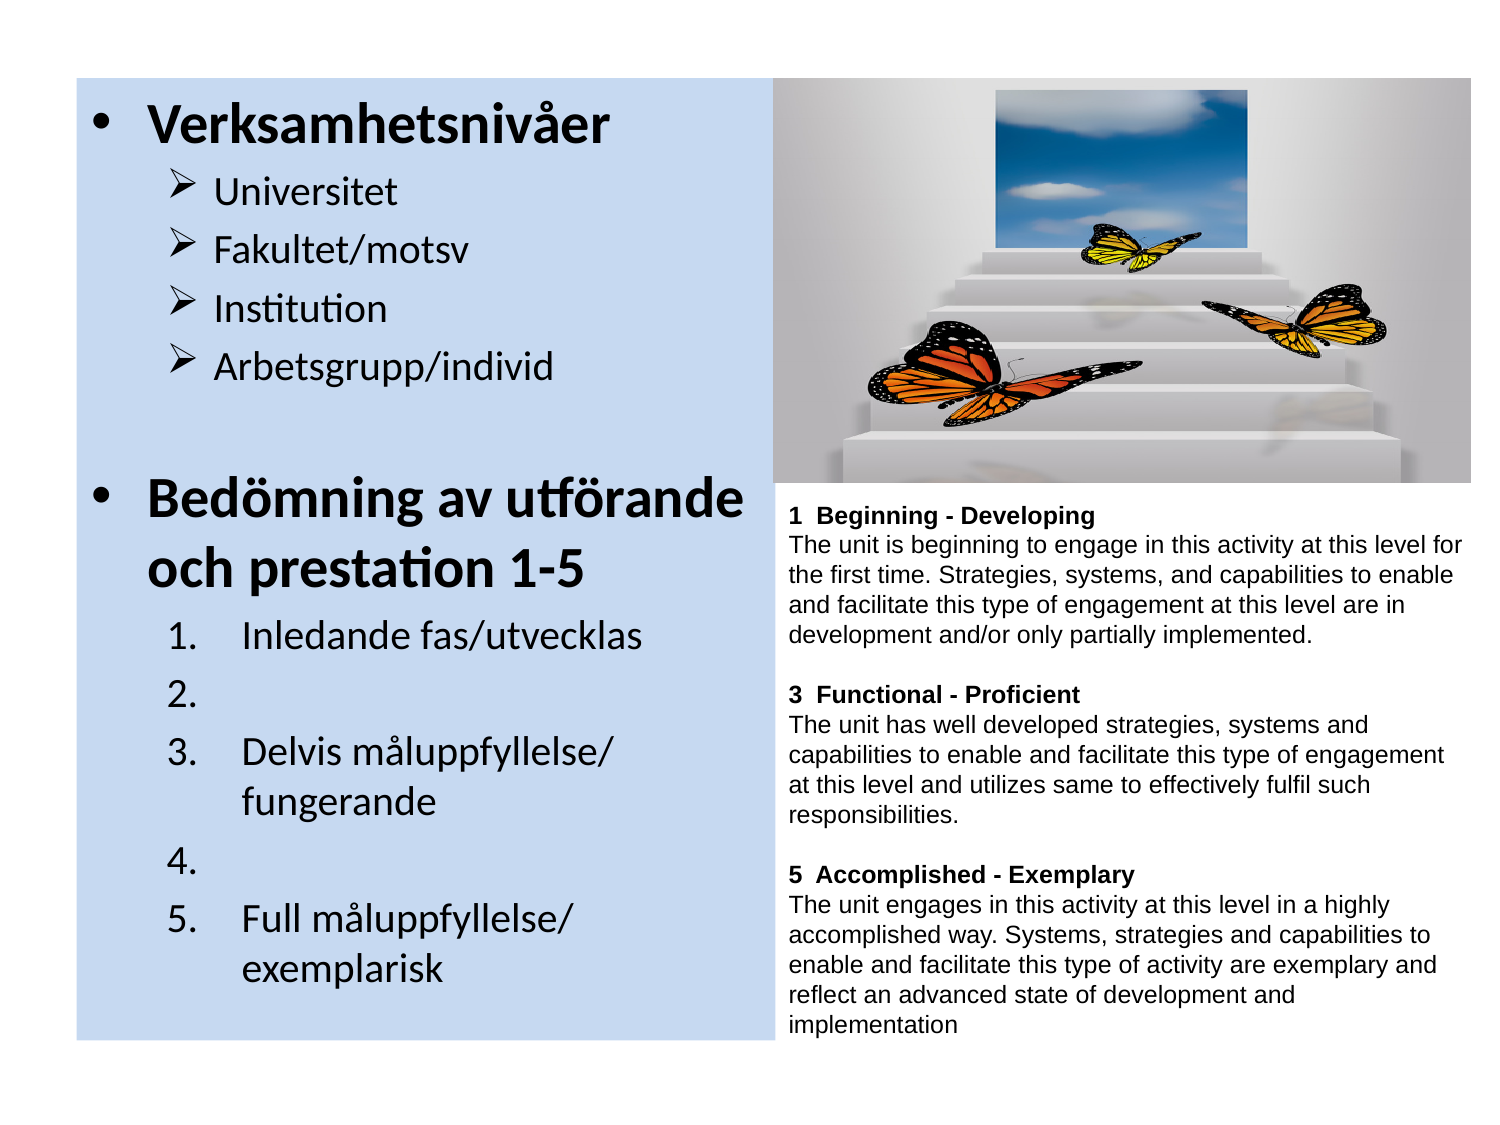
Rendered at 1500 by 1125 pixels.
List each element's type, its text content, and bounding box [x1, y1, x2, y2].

picture [773, 77, 1471, 483]
list 1 Beginning - Developing The unit is beginning to engage in this activity at this level for the first time. Strategies, systems, and capabilities to enable and facilitate this type of engagement at this level are in development and/or only partially implemented. 3 Functional - Proficient The unit has well developed strategies, systems and capabilities to enable and facilitate this type of engagement at this level and utilizes same to effectively fulfil such responsibilities. 5 Accomplished - Exemplary The unit engages in this activity at this level in a highly accomplished way. Systems, strategies and capabilities to enable and facilitate this type of activity are exemplary and reflect an advanced state of development and implementation [773, 491, 1482, 1059]
list Verksamhetsnivåer Universitet Fakultet/motsv Institution Arbetsgrupp/individ Bedömning av utförande och prestation 1-5 Inledande fas/utvecklas Delvis måluppfyllelse/ fungerande Full måluppfyllelse/ exemplarisk [76, 77, 774, 1041]
